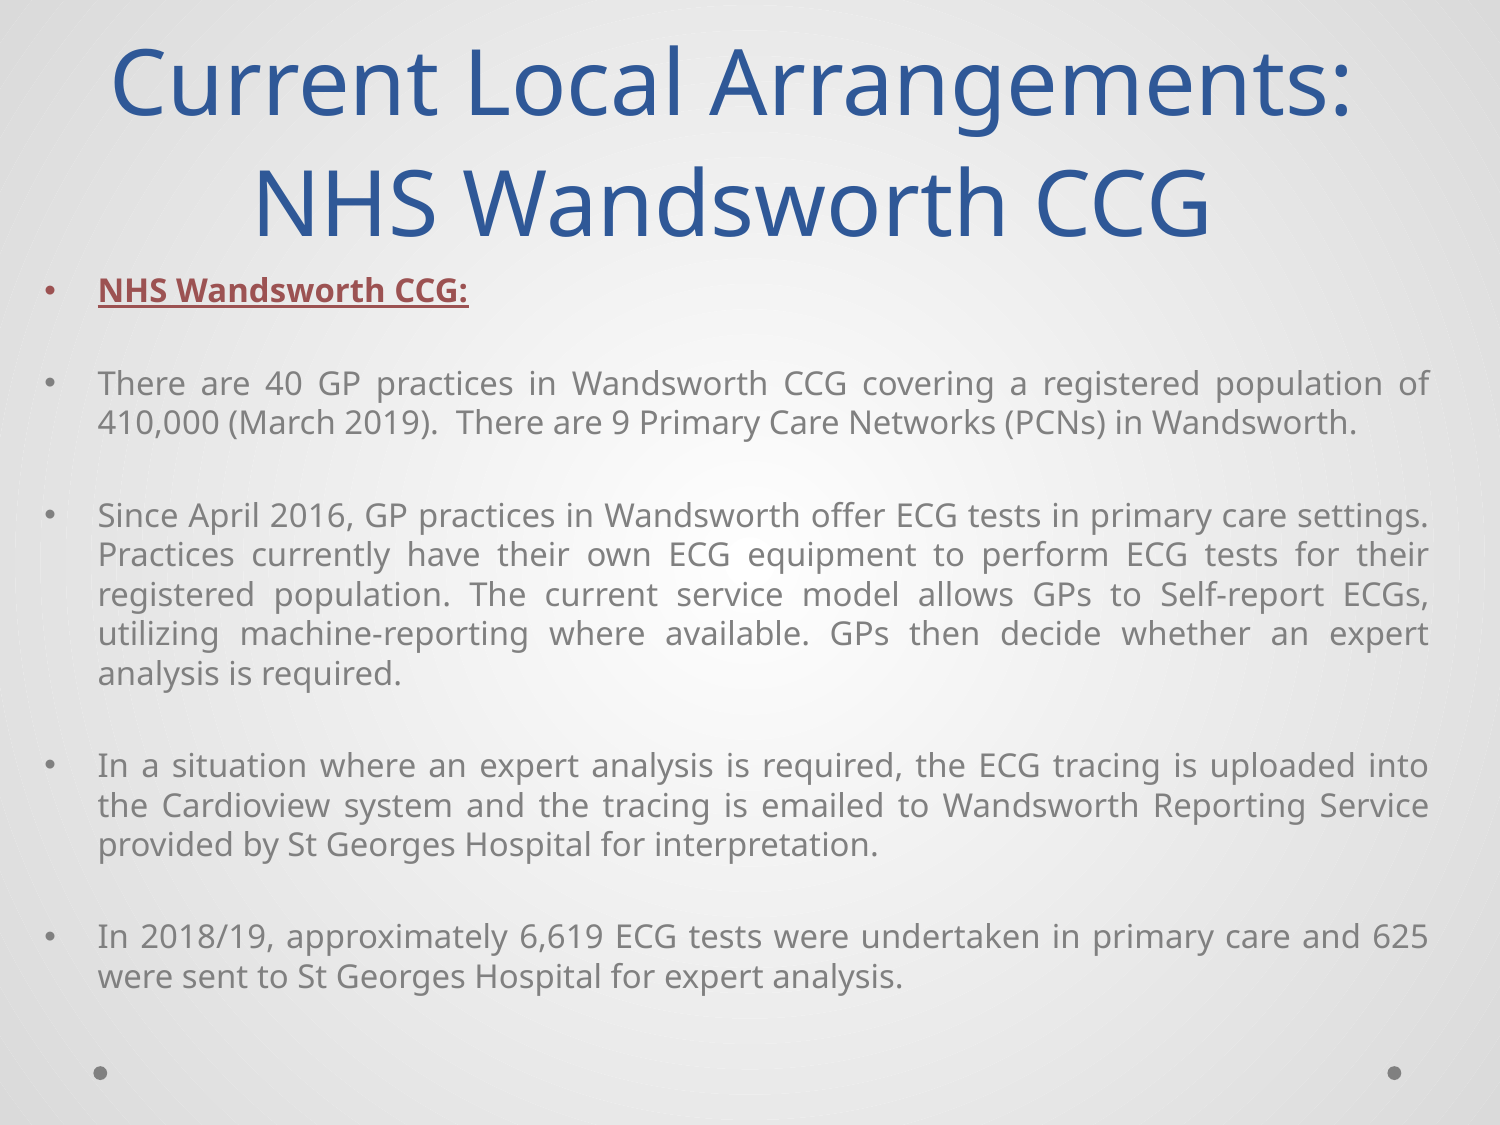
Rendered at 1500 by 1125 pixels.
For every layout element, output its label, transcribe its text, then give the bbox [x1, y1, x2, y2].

list NHS Wandsworth CCG: There are 40 GP practices in Wandsworth CCG covering a registered population of 410,000 (March 2019). There are 9 Primary Care Networks (PCNs) in Wandsworth. Since April 2016, GP practices in Wandsworth offer ECG tests in primary care settings. Practices currently have their own ECG equipment to perform ECG tests for their registered population. The current service model allows GPs to Self-report ECGs, utilizing machine-reporting where available. GPs then decide whether an expert analysis is required. In a situation where an expert analysis is required, the ECG tracing is uploaded into the Cardioview system and the tracing is emailed to Wandsworth Reporting Service provided by St Georges Hospital for interpretation. In 2018/19, approximately 6,619 ECG tests were undertaken in primary care and 625 were sent to St Georges Hospital for expert analysis. [29, 262, 1447, 1005]
title Current Local Arrangements: NHS Wandsworth CCG [64, 0, 1400, 262]
